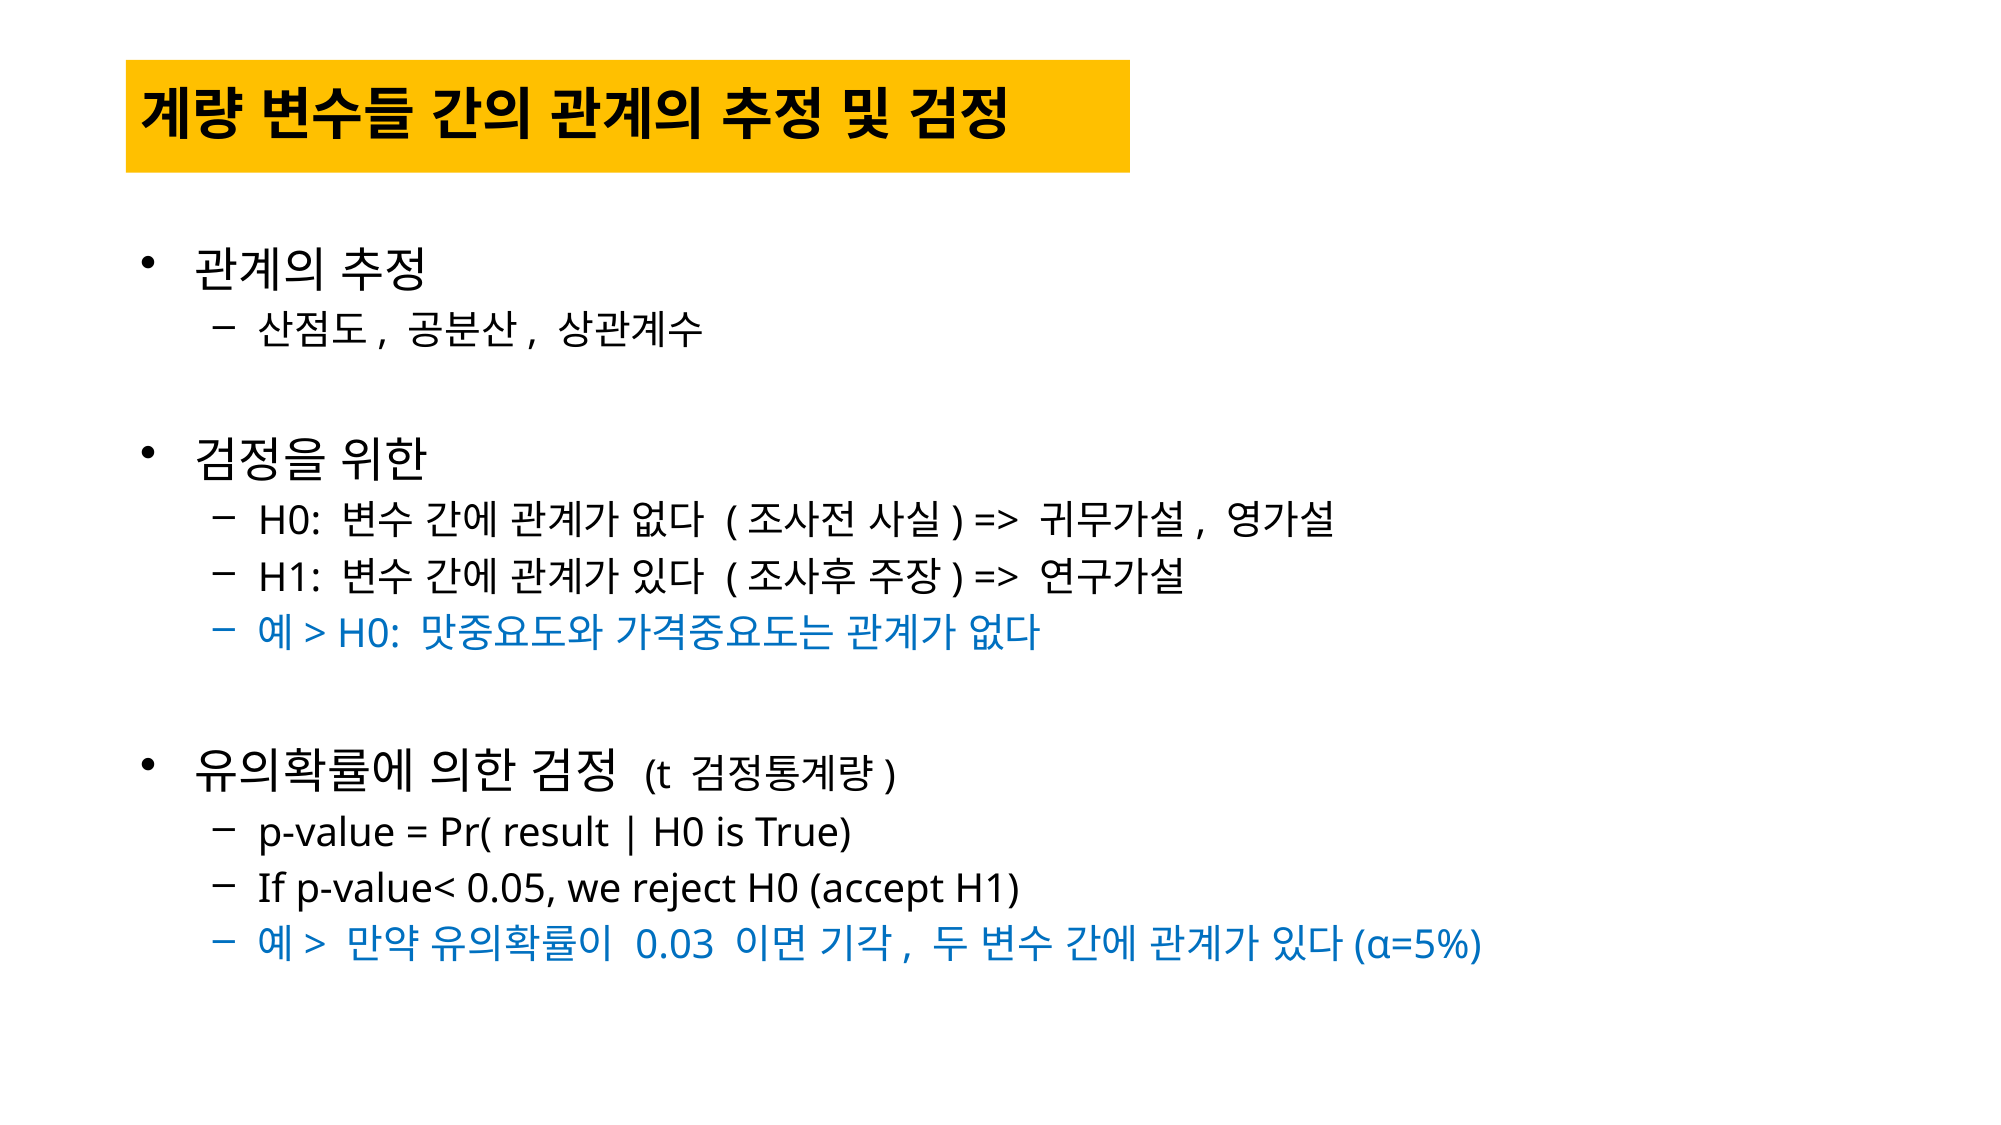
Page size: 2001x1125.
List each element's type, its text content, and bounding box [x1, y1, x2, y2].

list 관계의 추정 산점도, 공분산, 상관계수 검정을 위한 H0: 변수 간에 관계가 없다 (조사전 사실) => 귀무가설, 영가설 H1: 변수 간에 관계가 있다 (조사후 주장) => 연구가설 예> H0: 맛중요도와 가격중요도는 관계가 없다 유의확률에 의한 검정 (t 검정통계량) p-value = Pr( result | H0 is True) If p-value< 0.05, we reject H0 (accept H1) 예> 만약 유의확률이 0.03 이면 기각, 두 변수 간에 관계가 있다(α=5%) [125, 231, 1851, 977]
text_box 계량 변수들 간의 관계의 추정 및 검정 [125, 59, 1130, 173]
